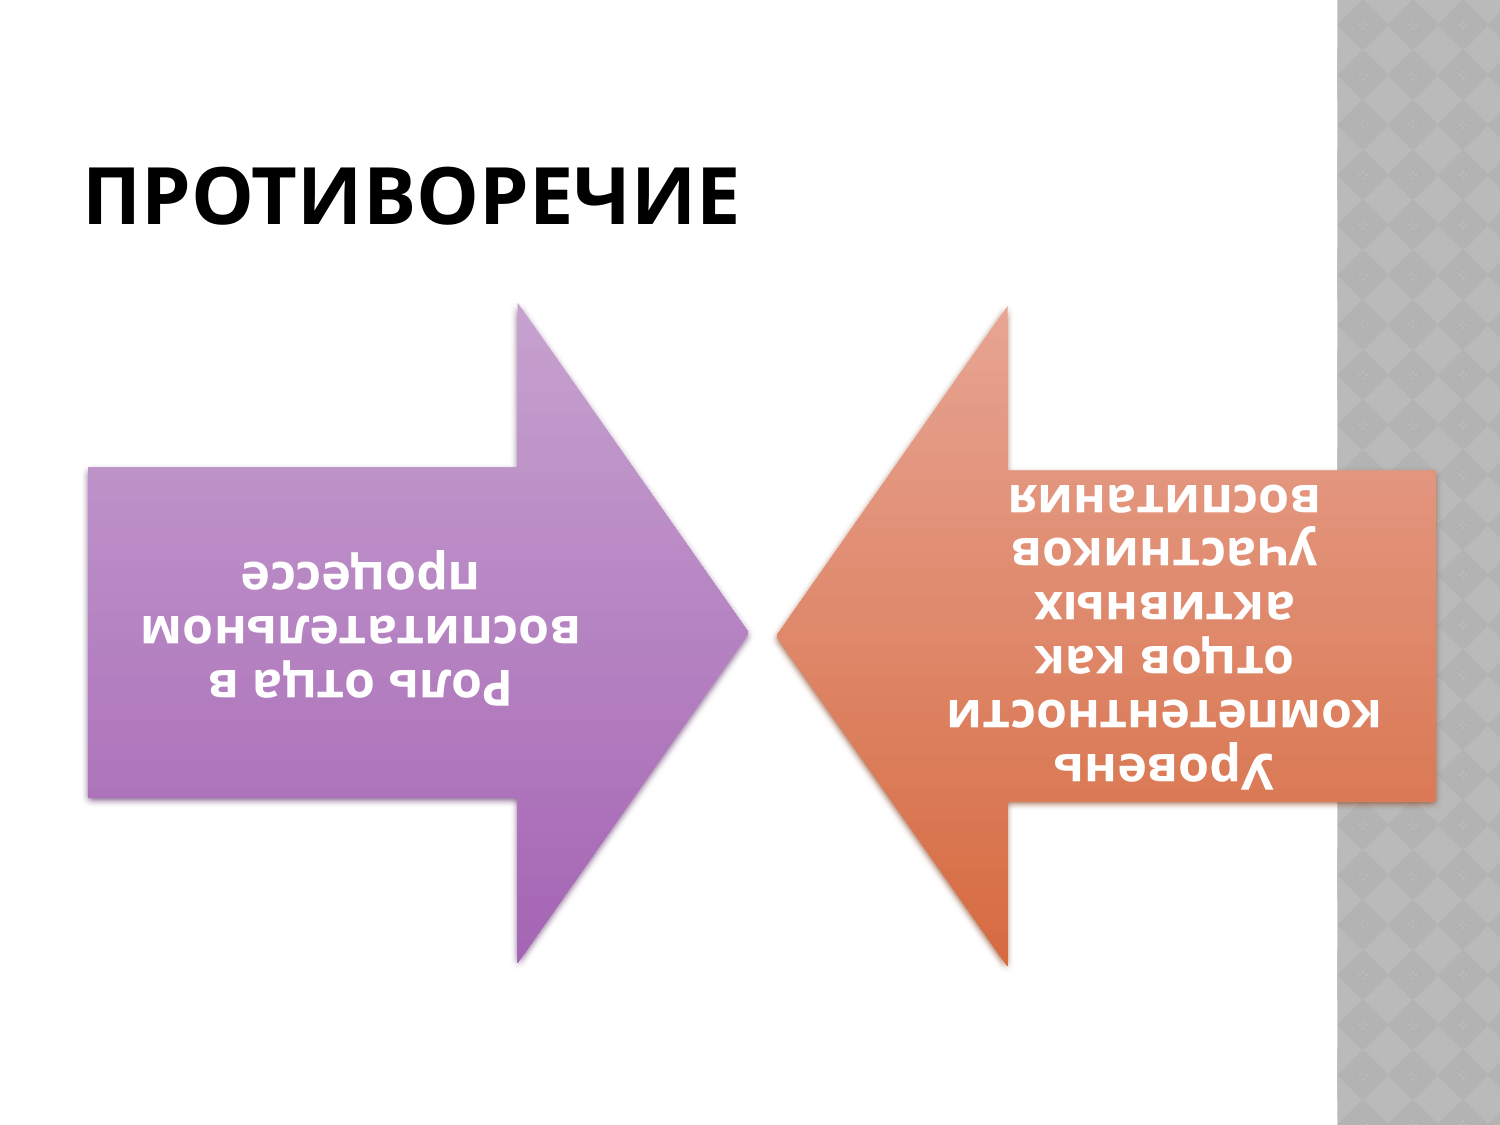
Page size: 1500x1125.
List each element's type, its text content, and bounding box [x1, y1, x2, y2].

title Противоречие [75, 52, 1263, 230]
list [76, 231, 1438, 1041]
